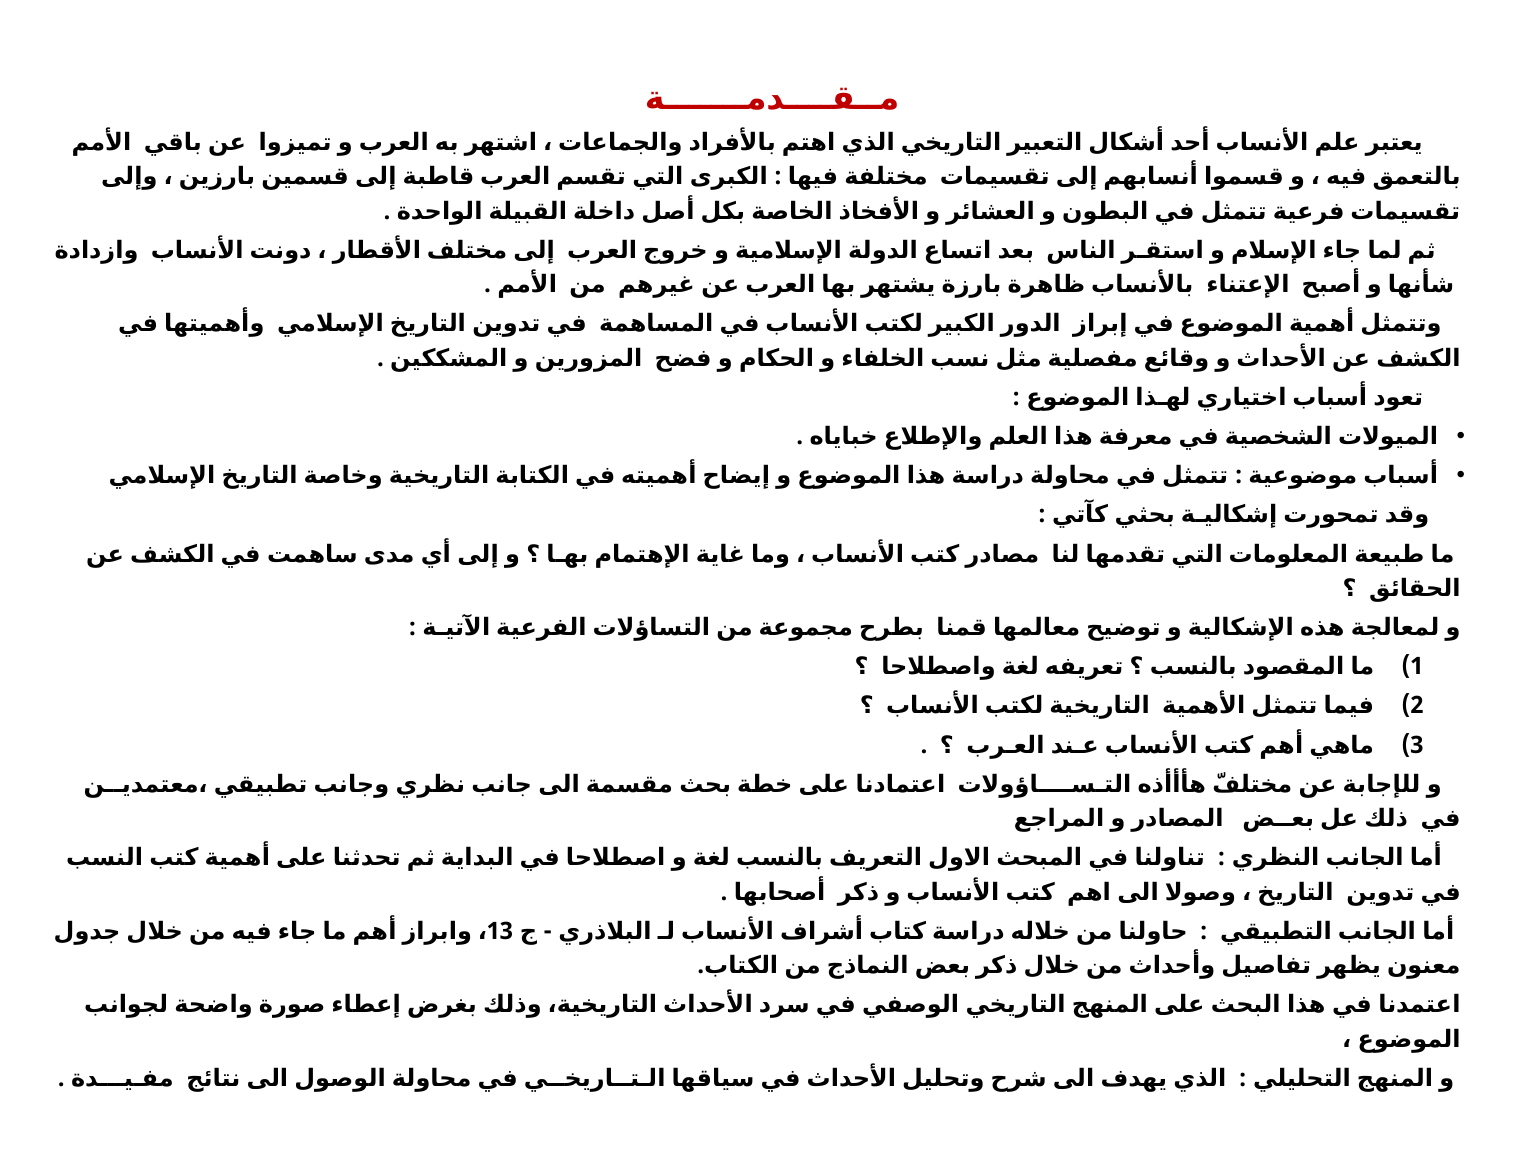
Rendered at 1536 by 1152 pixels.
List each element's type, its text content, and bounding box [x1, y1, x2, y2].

list مــقــــدمـــــــة يعتبر علم الأنساب أحد أشكال التعبير التاريخي الذي اهتم بالأفراد والجماعات ، اشتهر به العرب و تميزوا عن باقي الأمم بالتعمق فيه ، و قسموا أنسابهم إلى تقسيمات مختلفة فيها : الكبرى التي تقسم العرب قاطبة إلى قسمين بارزين ، وإلى تقسيمات فرعية تتمثل في البطون و العشائر و الأفخاذ الخاصة بكل أصل داخلة القبيلة الواحدة . ثم لما جاء الإسلام و استقـر الناس بعد اتساع الدولة الإسلامية و خروج العرب إلى مختلف الأقطار ، دونت الأنساب وازدادة شأنها و أصبح الإعتناء بالأنساب ظاهرة بارزة يشتهر بها العرب عن غيرهم من الأمم . وتتمثل أهمية الموضوع في إبراز الدور الكبير لكتب الأنساب في المساهمة في تدوين التاريخ الإسلامي وأهميتها في الكشف عن الأحداث و وقائع مفصلية مثل نسب الخلفاء و الحكام و فضح المزورين و المشككين . تعود أسباب اختياري لهـذا الموضوع : الميولات الشخصية في معرفة هذا العلم والإطلاع خباياه . أسباب موضوعية : تتمثل في محاولة دراسة هذا الموضوع و إيضاح أهميته في الكتابة التاريخية وخاصة التاريخ الإسلامي وقد تمحورت إشكاليـة بحثي كآتي : ما طبيعة المعلومات التي تقدمها لنا مصادر كتب الأنساب ، وما غاية الإهتمام بهـا ؟ و إلى أي مدى ساهمت في الكشف عن الحقائق ؟ و لمعالجة هذه الإشكالية و توضيح معالمها قمنا بطرح مجموعة من التساؤلات الفرعية الآتيـة : ما المقصود بالنسب ؟ تعريفه لغة واصطلاحا ؟ فيما تتمثل الأهمية التاريخية لكتب الأنساب ؟ ماهي أهم كتب الأنساب عـند العـرب ؟ . و للإجابة عن مختلفّ هأأأذه التـســــاؤولات اعتمادنا على خطة بحث مقسمة الى جانب نظري وجانب تطبيقي ،معتمديــن في ذلك عل بعــض المصادر و المراجع أما الجانب النظري : تناولنا في المبحث الاول التعريف بالنسب لغة و اصطلاحا في البداية ثم تحدثنا على أهمية كتب النسب في تدوين التاريخ ، وصولا الى اهم كتب الأنساب و ذكر أصحابها . أما الجانب التطبيقي : حاولنا من خلاله دراسة كتاب أشراف الأنساب لـ البلاذري - ج 13، وابراز أهم ما جاء فيه من خلال جدول معنون يظهر تفاصيل وأحداث من خلال ذكر بعض النماذج من الكتاب. اعتمدنا في هذا البحث على المنهج التاريخي الوصفي في سرد الأحداث التاريخية، وذلك بغرض إعطاء صورة واضحة لجوانب الموضوع ، و المنهج التحليلي : الذي يهدف الى شرح وتحليل الأحداث في سياقها الـتــاريخــي في محاولة الوصول الى نتائج مفـيـــدة . [35, 67, 1501, 1108]
